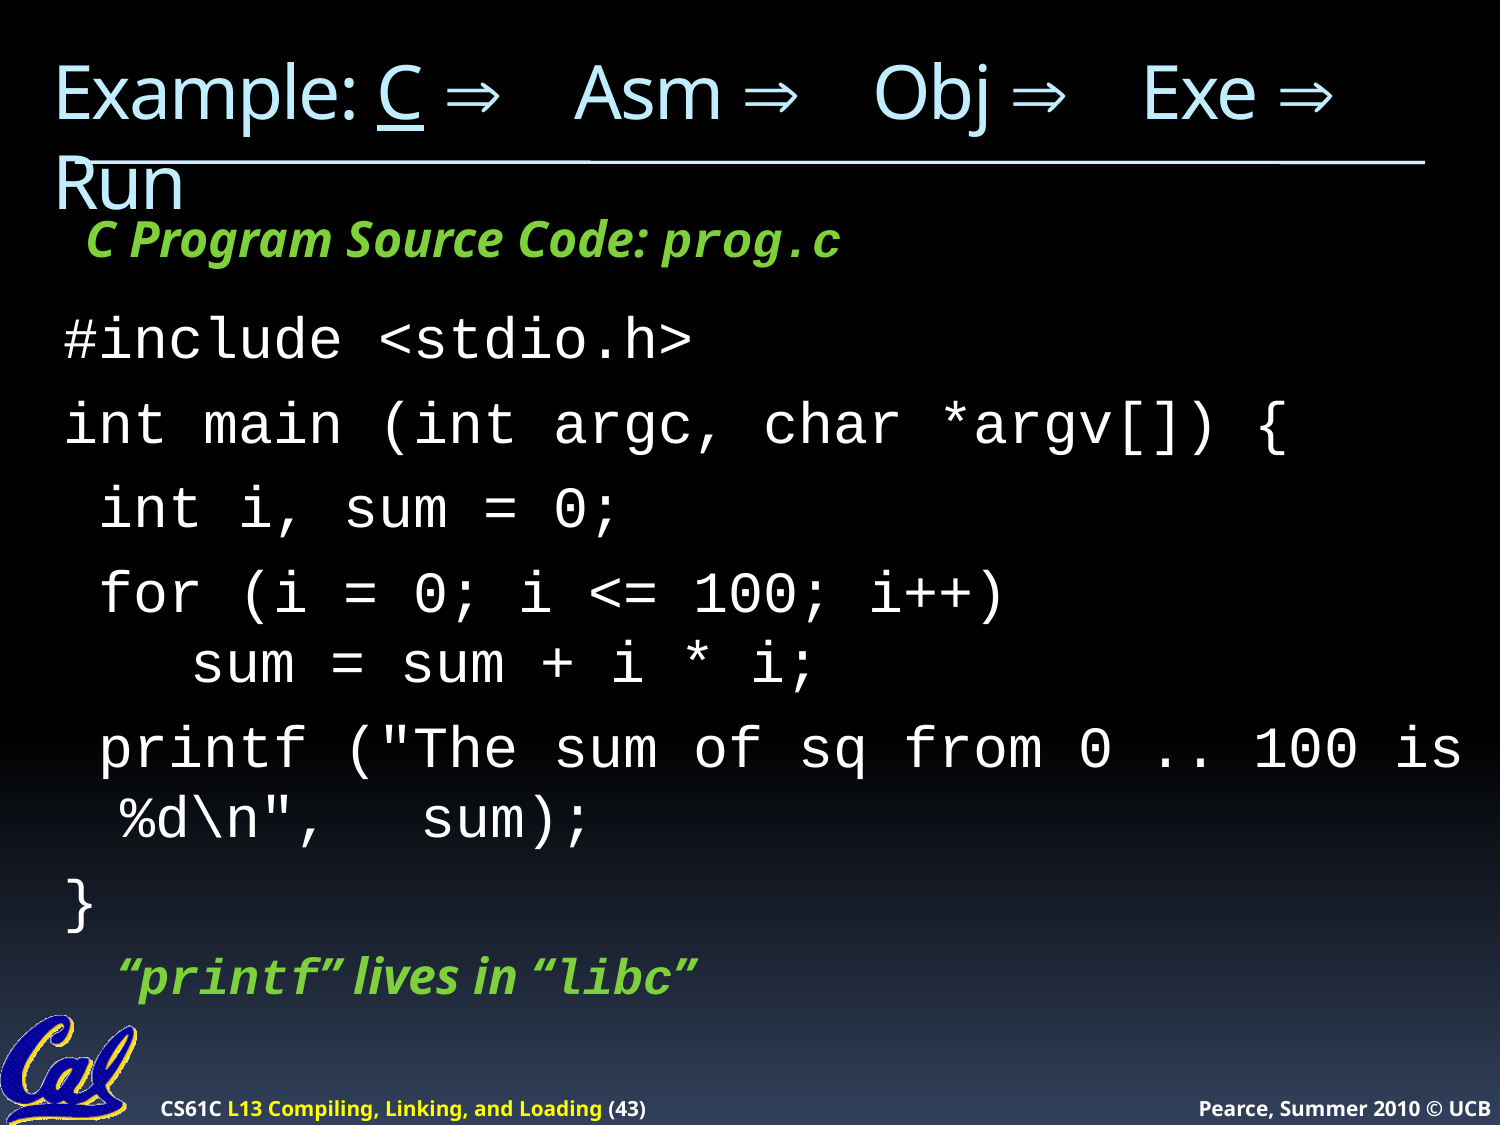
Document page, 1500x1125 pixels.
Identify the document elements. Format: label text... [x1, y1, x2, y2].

picture [0, 1015, 140, 1125]
title Example: C  Asm  Obj  Exe  Run [37, 37, 1463, 163]
text_box “printf” lives in “libc” [102, 937, 710, 1013]
text_box C Program Source Code: prog.c [70, 199, 857, 275]
list #include <stdio.h> int main (int argc, char *argv[]) { int i, sum = 0; for (i = 0; i <= 100; i++) sum = sum + i * i; printf ("The sum of sq from 0 .. 100 is %d\n", sum); } [37, 292, 1500, 951]
